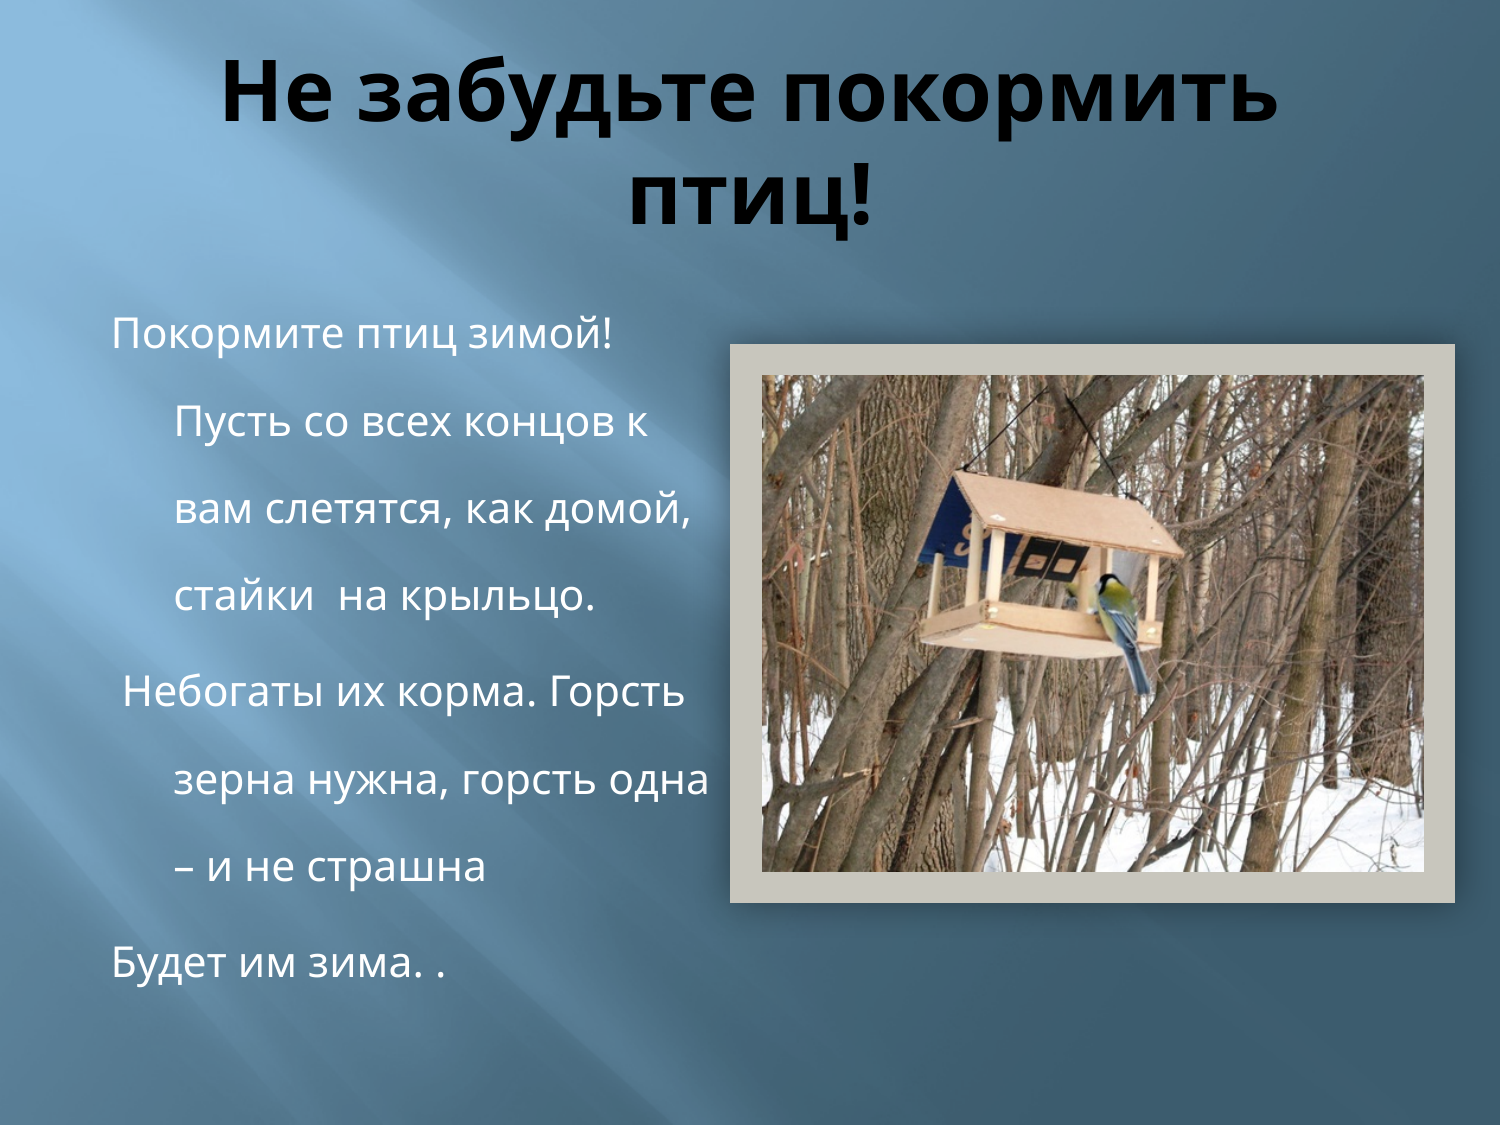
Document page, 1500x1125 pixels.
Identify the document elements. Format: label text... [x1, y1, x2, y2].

title Не забудьте покормить птиц! [75, 45, 1425, 233]
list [761, 374, 1425, 873]
list Покормите птиц зимой! Пусть со всех концов к вам слетятся, как домой, стайки на крыльцо. Небогаты их корма. Горсть зерна нужна, горсть одна – и не страшна Будет им зима. . [75, 262, 738, 1005]
